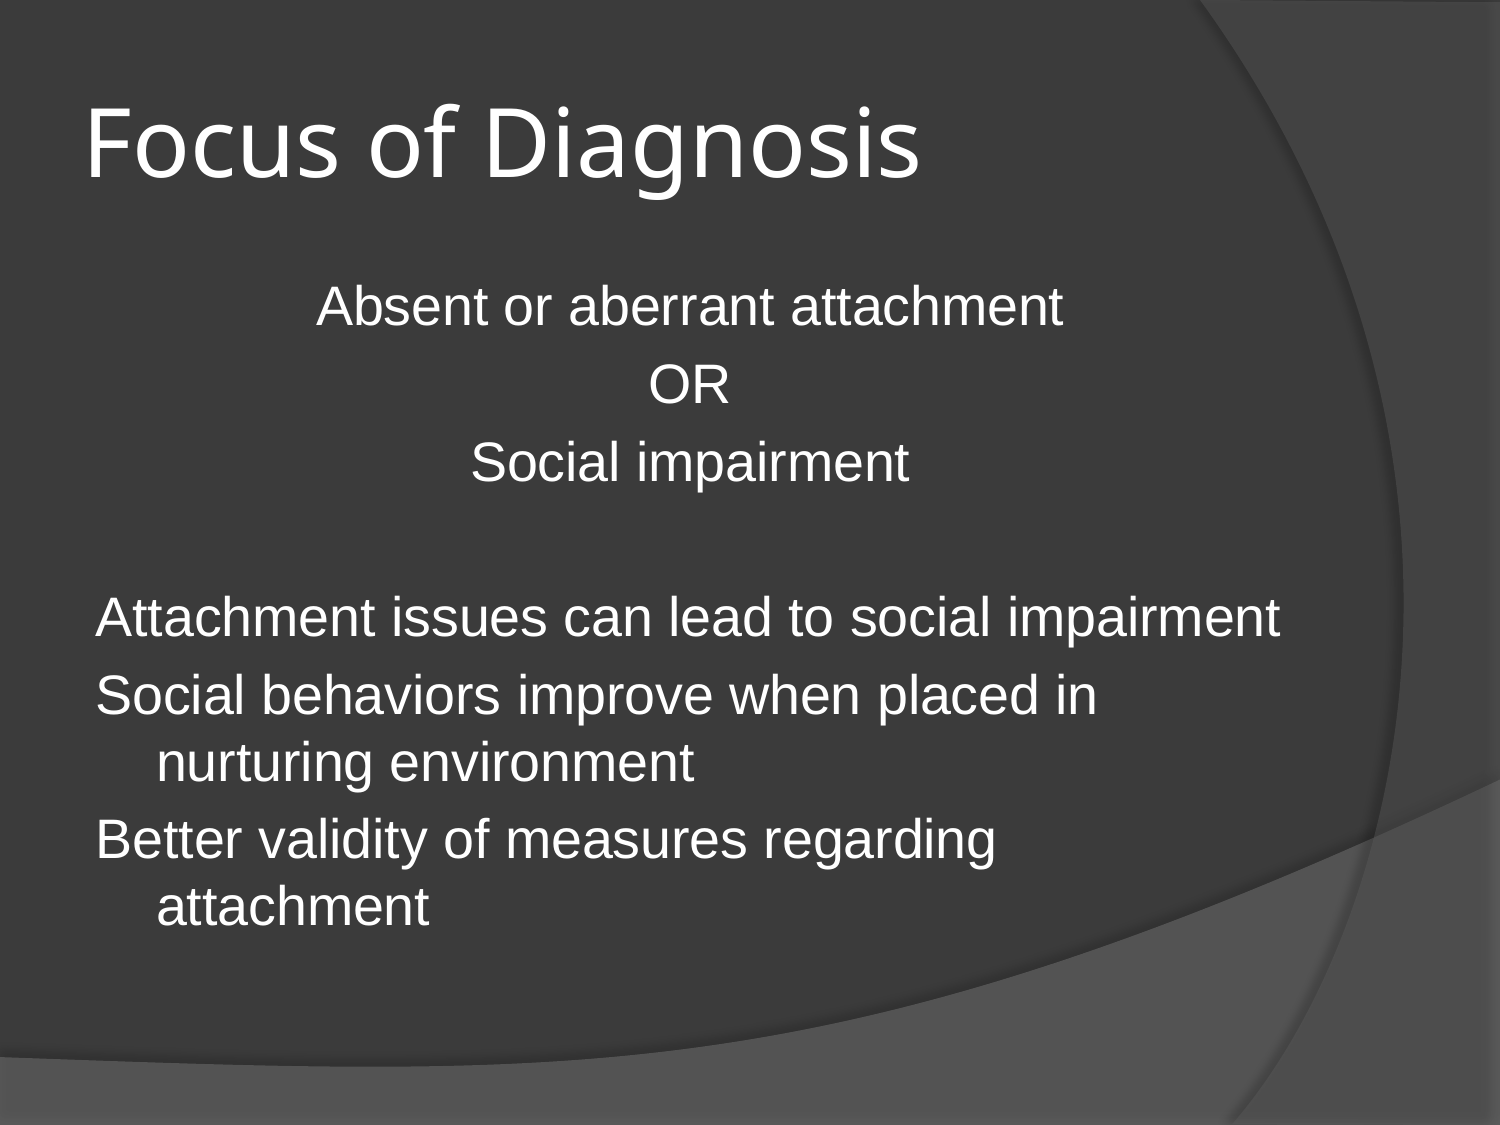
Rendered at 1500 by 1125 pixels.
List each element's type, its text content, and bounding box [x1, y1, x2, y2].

list Absent or aberrant attachment OR Social impairment Attachment issues can lead to social impairment Social behaviors improve when placed in nurturing environment Better validity of measures regarding attachment [75, 262, 1300, 1005]
title Focus of Diagnosis [75, 45, 1300, 233]
